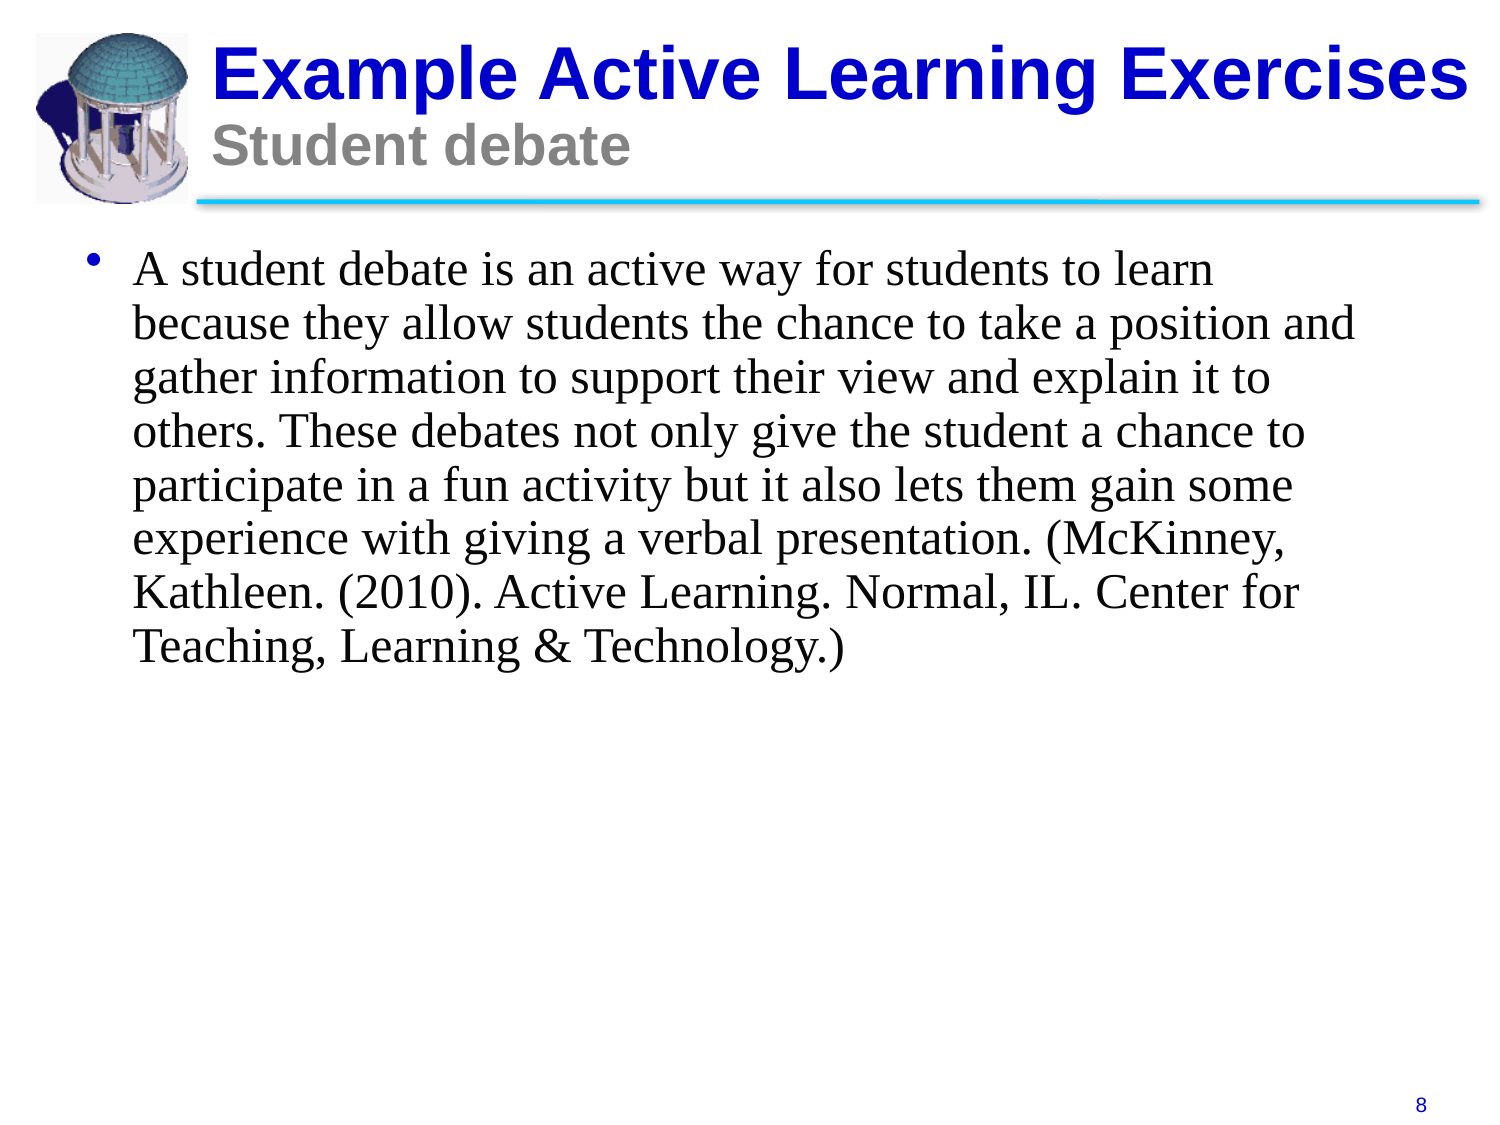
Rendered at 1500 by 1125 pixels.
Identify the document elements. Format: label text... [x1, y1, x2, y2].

list A student debate is an active way for students to learn because they allow students the chance to take a position and gather information to support their view and explain it to others. These debates not only give the student a chance to participate in a fun activity but it also lets them gain some experience with giving a verbal presentation. (McKinney, Kathleen. (2010). Active Learning. Normal, IL. Center for Teaching, Learning & Technology.) [70, 234, 1399, 1017]
title Example Active Learning Exercises Student debate [195, 21, 1500, 192]
picture [36, 33, 188, 204]
